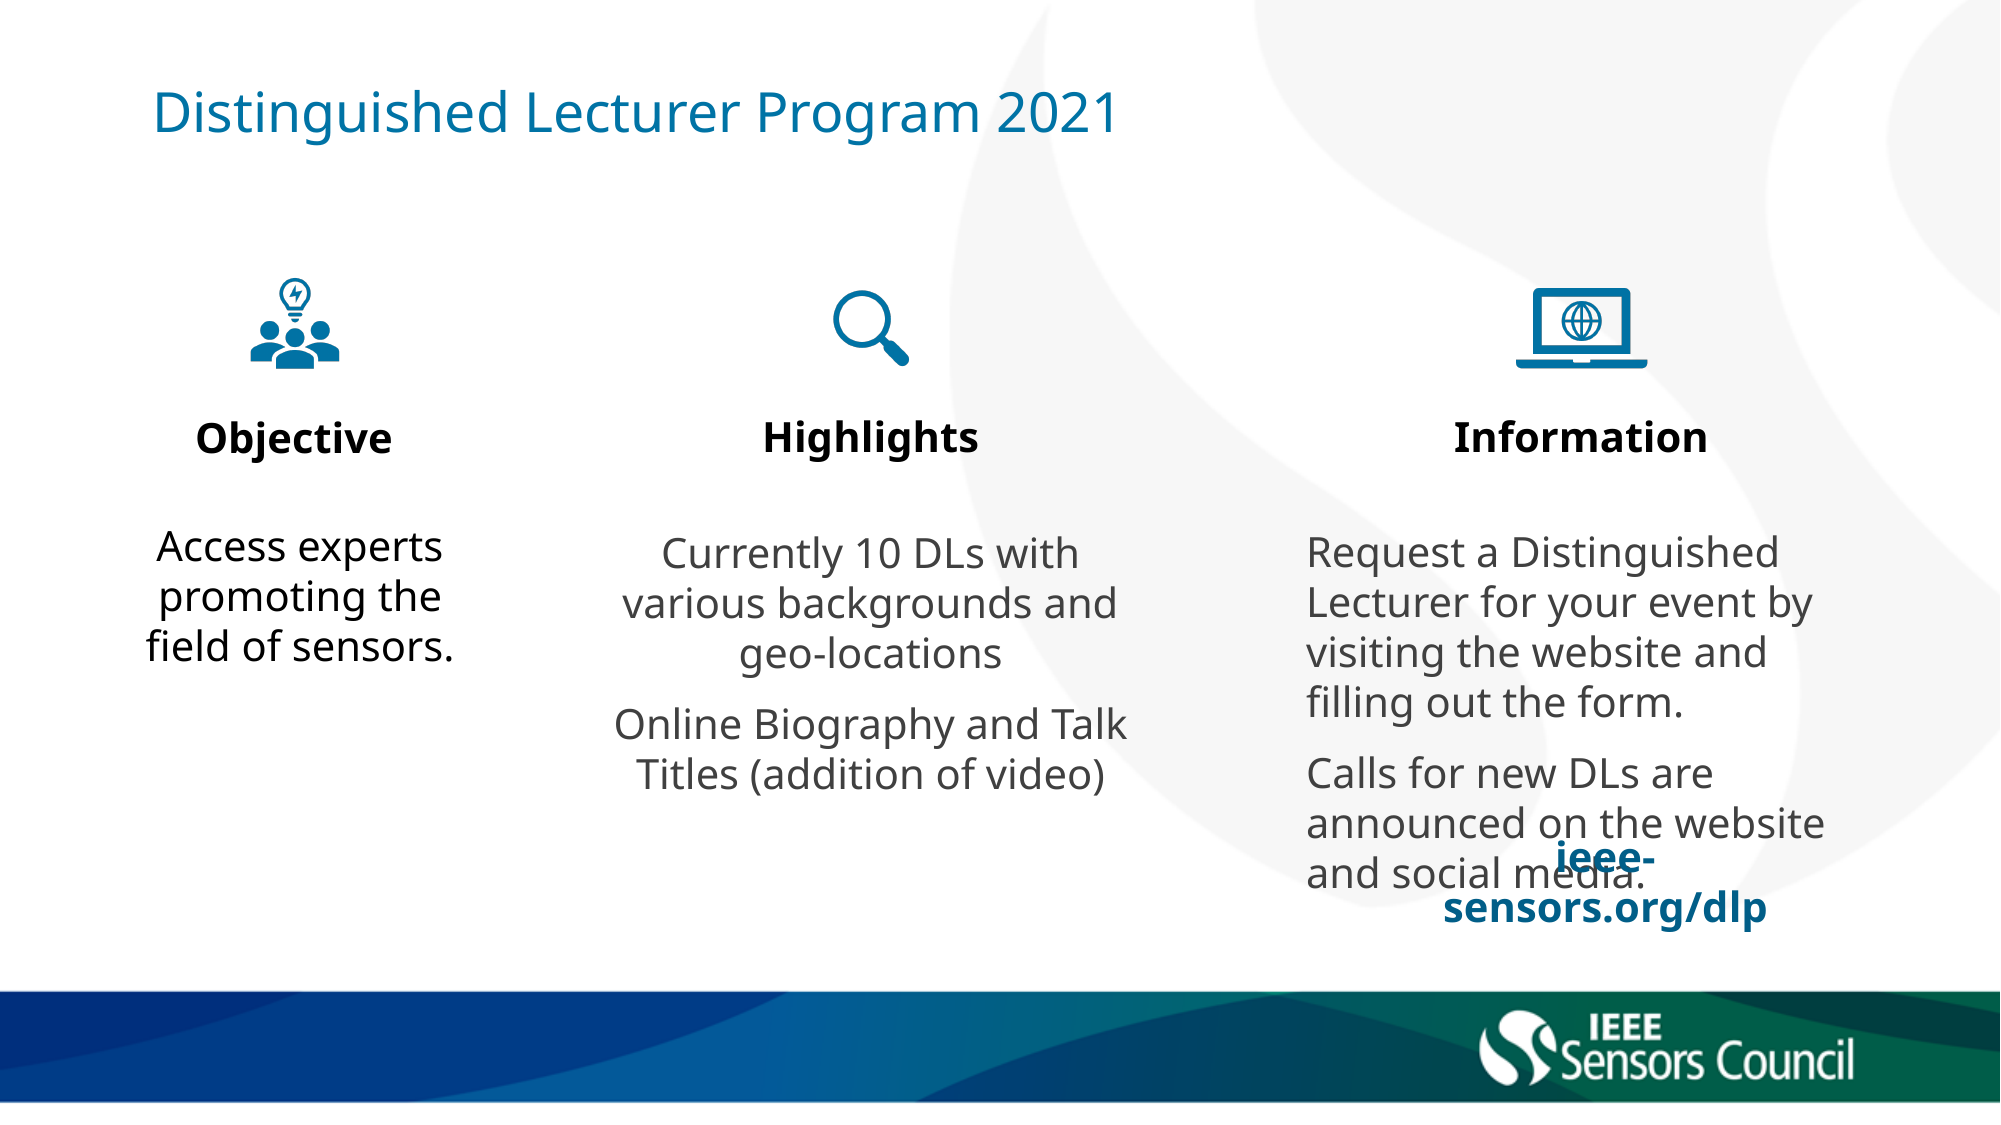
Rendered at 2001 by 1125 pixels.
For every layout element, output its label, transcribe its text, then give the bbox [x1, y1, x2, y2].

title Distinguished Lecturer Program 2021 [137, 56, 1259, 173]
text_box ieee-sensors.org/dlp [1406, 823, 1805, 939]
picture [0, 0, 2000, 1125]
text_box Currently 10 DLs with various backgrounds and geo-locations Online Biography and Talk Titles (addition of video) [580, 519, 1161, 806]
text_box Request a Distinguished Lecturer for your event by visiting the website and filling out the form. Calls for new DLs are announced on the website and social media. [1291, 518, 1872, 905]
text_box Information [1384, 403, 1779, 469]
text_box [126, 265, 474, 680]
text_box Highlights [726, 403, 1015, 469]
